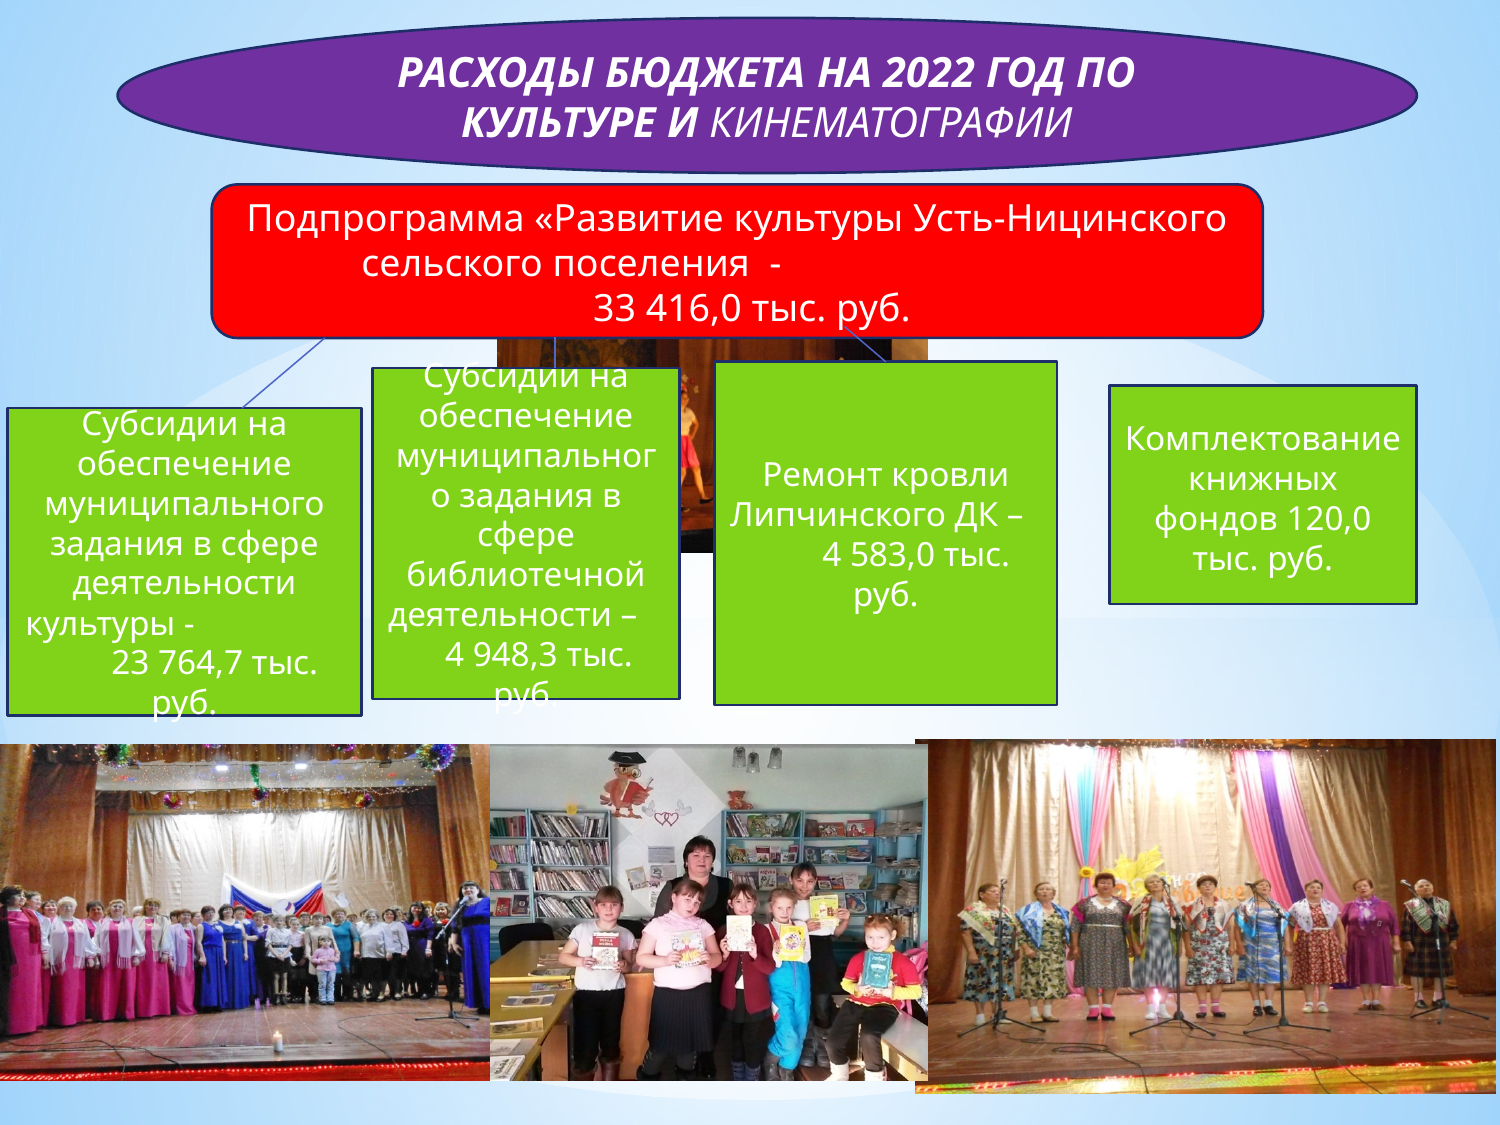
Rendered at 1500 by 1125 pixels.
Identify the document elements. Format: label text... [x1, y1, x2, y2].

text_box РАСХОДЫ БЮДЖЕТА НА 2022 ГОД ПО КУЛЬТУРЕ И КИНЕМАТОГРАФИИ [116, 16, 1419, 175]
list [496, 256, 929, 554]
text_box Субсидии на обеспечение муниципального задания в сфере деятельности культуры - 23 764,7 тыс. руб. [6, 407, 363, 717]
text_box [844, 326, 886, 362]
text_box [241, 337, 325, 409]
text_box Подпрограмма «Развитие культуры Усть-Ницинского сельского поселения - 33 416,0 тыс. руб. [210, 183, 1265, 340]
text_box Субсидии на обеспечение муниципального задания в сфере библиотечной деятельности – 4 948,3 тыс. руб. [371, 367, 681, 700]
text_box Ремонт кровли Липчинского ДК – 4 583,0 тыс. руб. [713, 360, 1058, 706]
picture [0, 739, 1496, 1095]
text_box Комплектование книжных фондов 120,0 тыс. руб. [1108, 384, 1418, 605]
